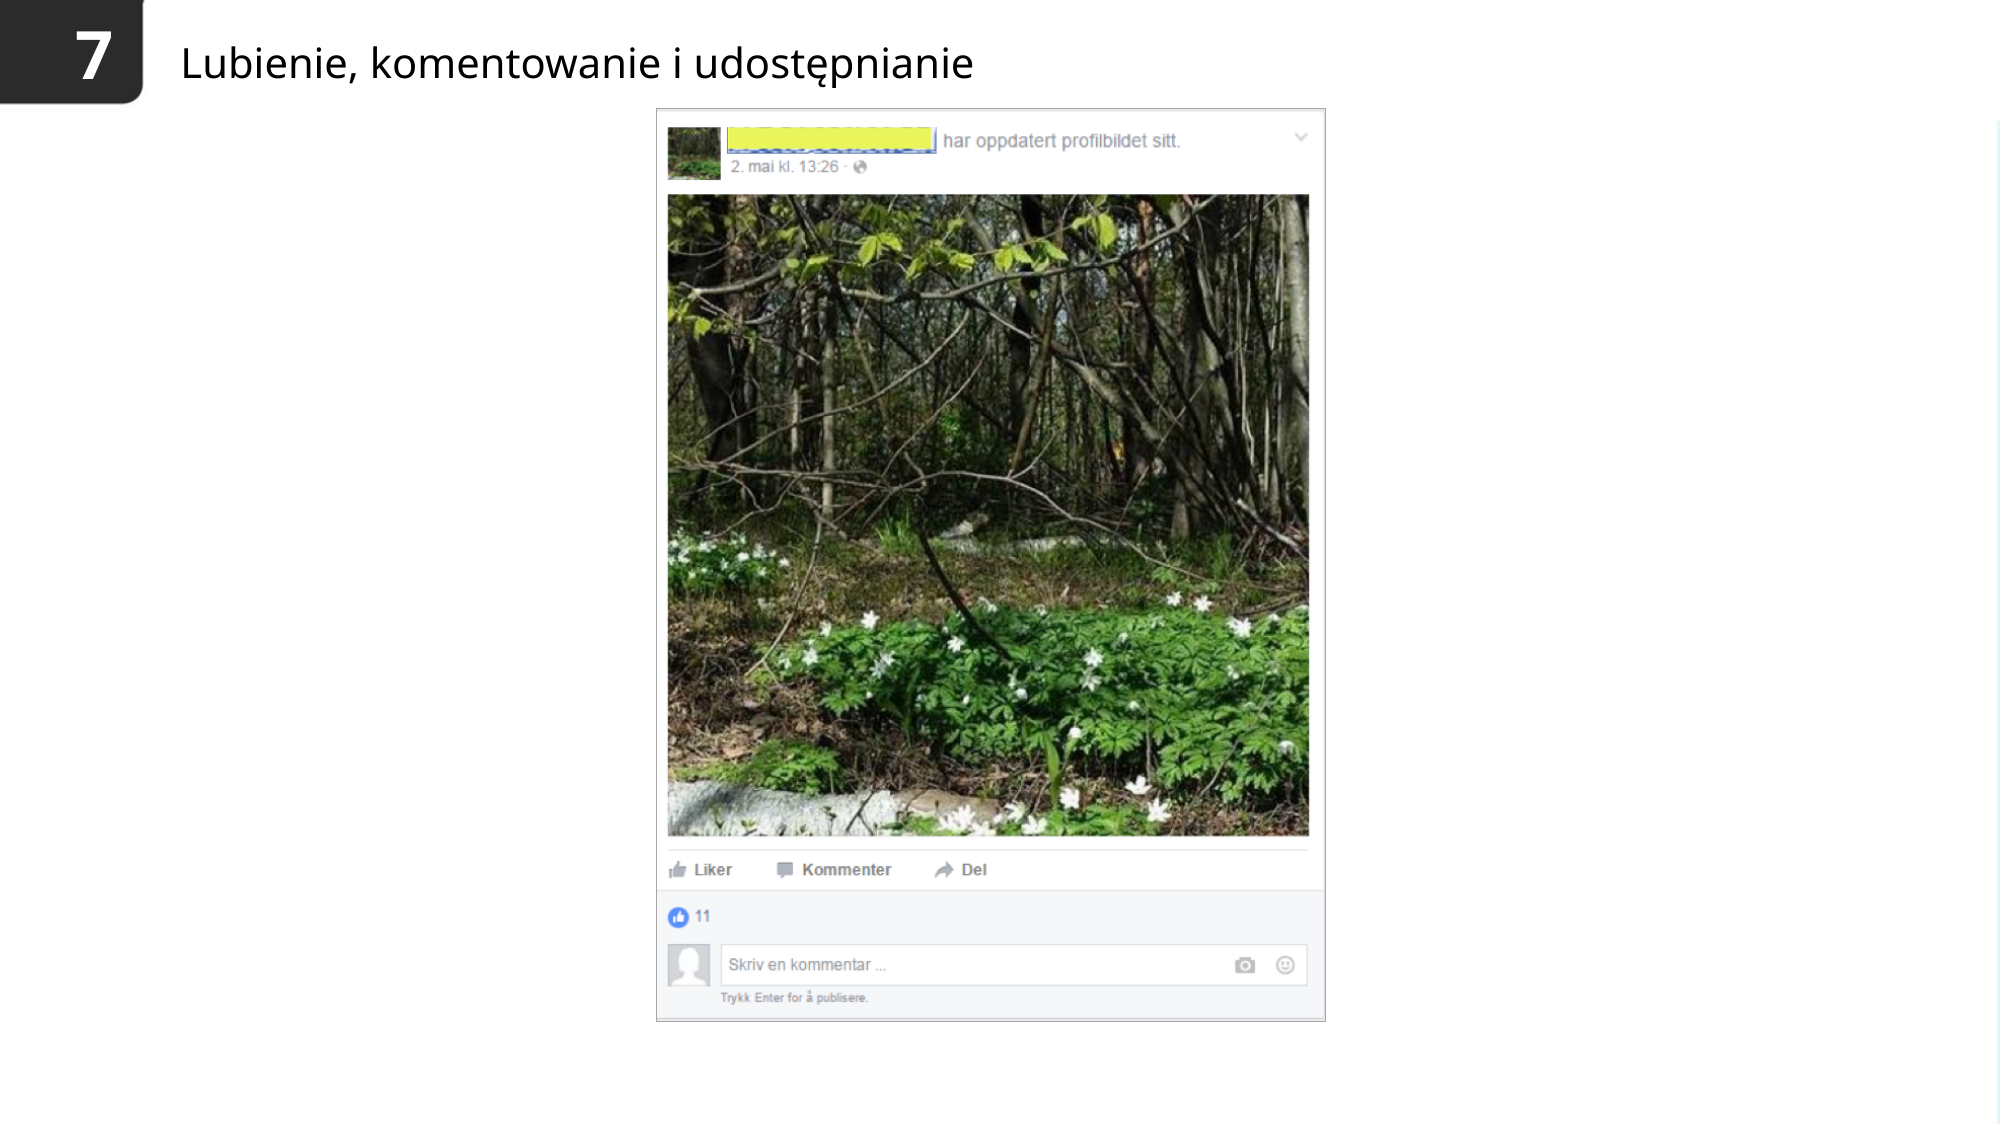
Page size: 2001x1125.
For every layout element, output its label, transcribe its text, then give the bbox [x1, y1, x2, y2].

text_box 7 [60, 20, 188, 95]
picture [0, 0, 2000, 1124]
title Lubienie, komentowanie i udostępnianie [188, 34, 1864, 95]
